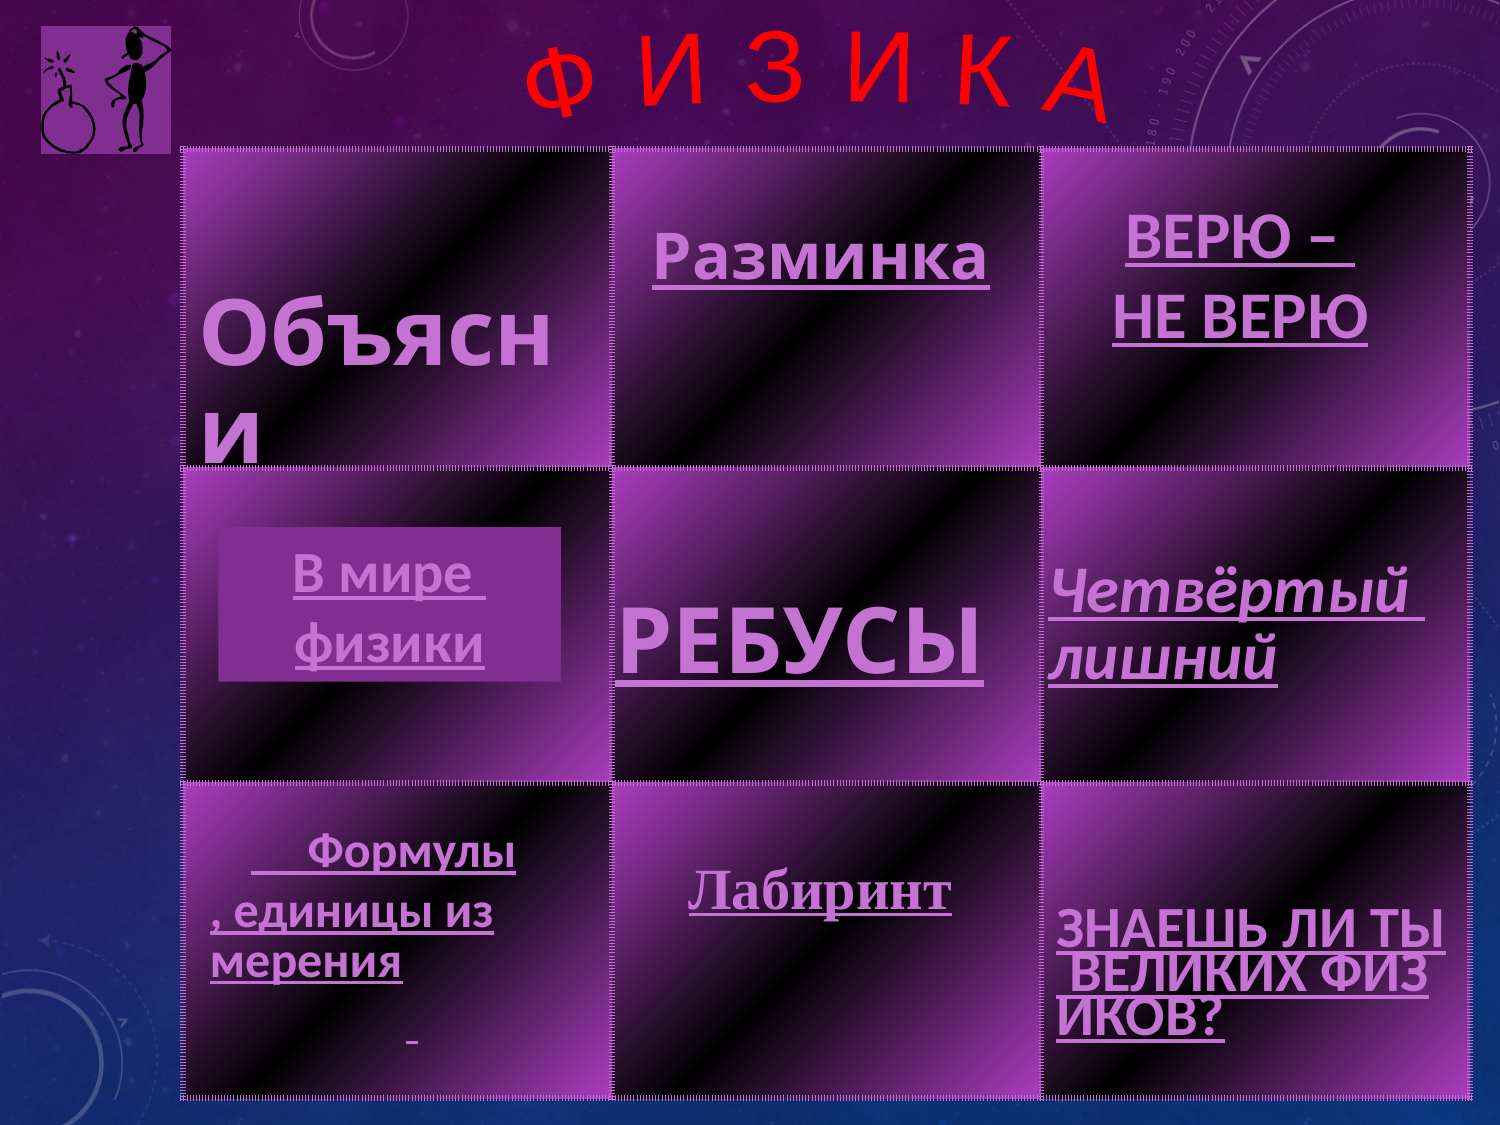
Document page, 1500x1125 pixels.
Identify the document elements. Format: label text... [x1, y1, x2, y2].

text_box РЕБУСЫ [600, 574, 1000, 714]
picture [0, 0, 1500, 1125]
table_cell [1041, 468, 1470, 538]
table_header [1041, 149, 1470, 468]
text_box ВЕРЮ – НЕ ВЕРЮ [1045, 184, 1436, 360]
text_box В мире физики [217, 525, 562, 683]
table_cell [612, 783, 1041, 1098]
table_header [612, 311, 1041, 468]
text_box Разминка [596, 207, 1046, 311]
table_cell [183, 468, 612, 783]
table_cell [612, 468, 1041, 783]
table_cell [1041, 634, 1470, 783]
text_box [40, 25, 172, 155]
table_cell ЗНАЕШЬ ЛИ ТЫ ВЕЛИКИХ ФИЗИКОВ? [1041, 783, 1470, 1098]
text_box [844, 42, 1235, 103]
table_cell [183, 783, 612, 1098]
text_box Четвёртый лишний [1033, 538, 1471, 634]
text_box Формулы, единицы измерения [194, 810, 573, 1006]
table_header [612, 149, 1041, 207]
table_header Объясни [183, 149, 612, 468]
text_box Лабиринт [621, 843, 1020, 929]
